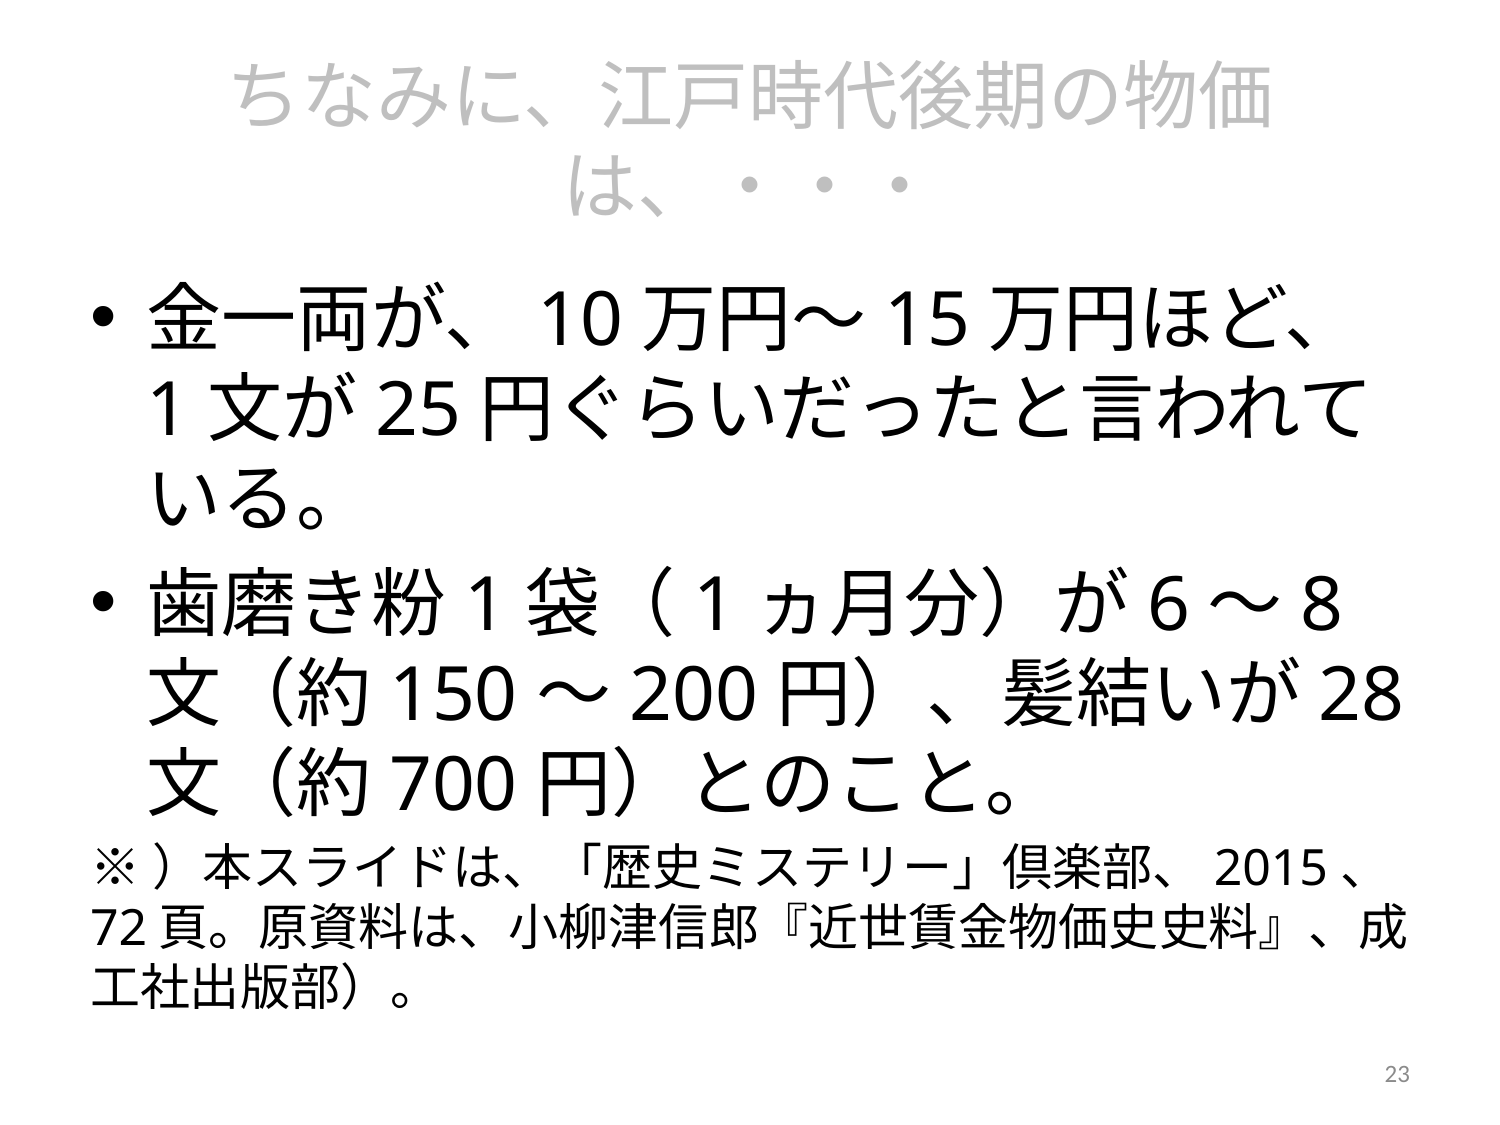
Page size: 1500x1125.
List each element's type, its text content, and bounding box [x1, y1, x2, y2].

title ちなみに、江戸時代後期の物価は、・・・ [75, 45, 1425, 233]
slide_number 23 [1074, 1042, 1425, 1103]
list 金一両が、10万円～15万円ほど、1文が25円ぐらいだったと言われている。 歯磨き粉1袋（1ヵ月分）が6～8文（約150～200円）、髪結いが28文（約700円）とのこと。 ※）本スライドは、「歴史ミステリー」倶楽部、2015、72頁。原資料は、小柳津信郎『近世賃金物価史史料』、成工社出版部）。 [75, 262, 1425, 1005]
